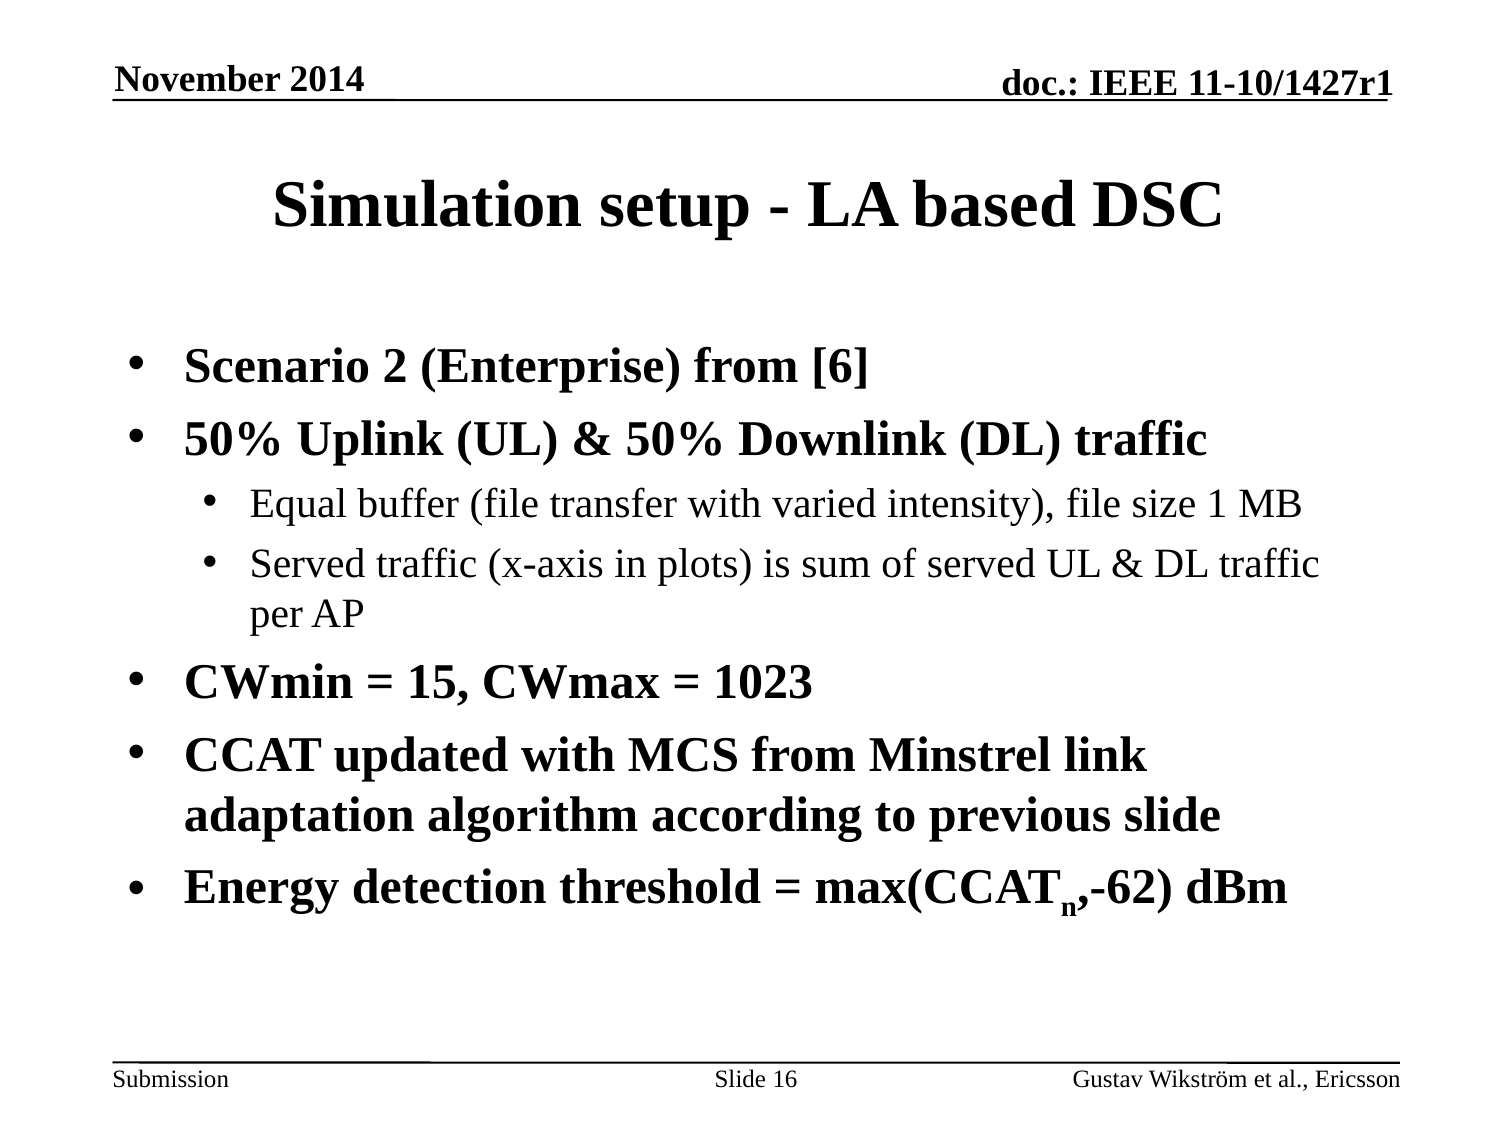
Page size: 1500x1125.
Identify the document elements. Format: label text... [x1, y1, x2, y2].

footer Gustav Wikström et al., Ericsson [878, 1061, 1402, 1093]
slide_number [114, 54, 423, 100]
list Scenario 2 (Enterprise) from [6] 50% Uplink (UL) & 50% Downlink (DL) traffic Equal buffer (file transfer with varied intensity), file size 1 MB Served traffic (x-axis in plots) is sum of served UL & DL traffic per AP CWmin = 15, CWmax = 1023 CCAT updated with MCS from Minstrel link adaptation algorithm according to previous slide Energy detection threshold = max(CCATn,-62) dBm [112, 324, 1388, 1000]
title Simulation setup - LA based DSC [112, 112, 1388, 288]
slide_number Slide 16 [712, 1061, 800, 1123]
